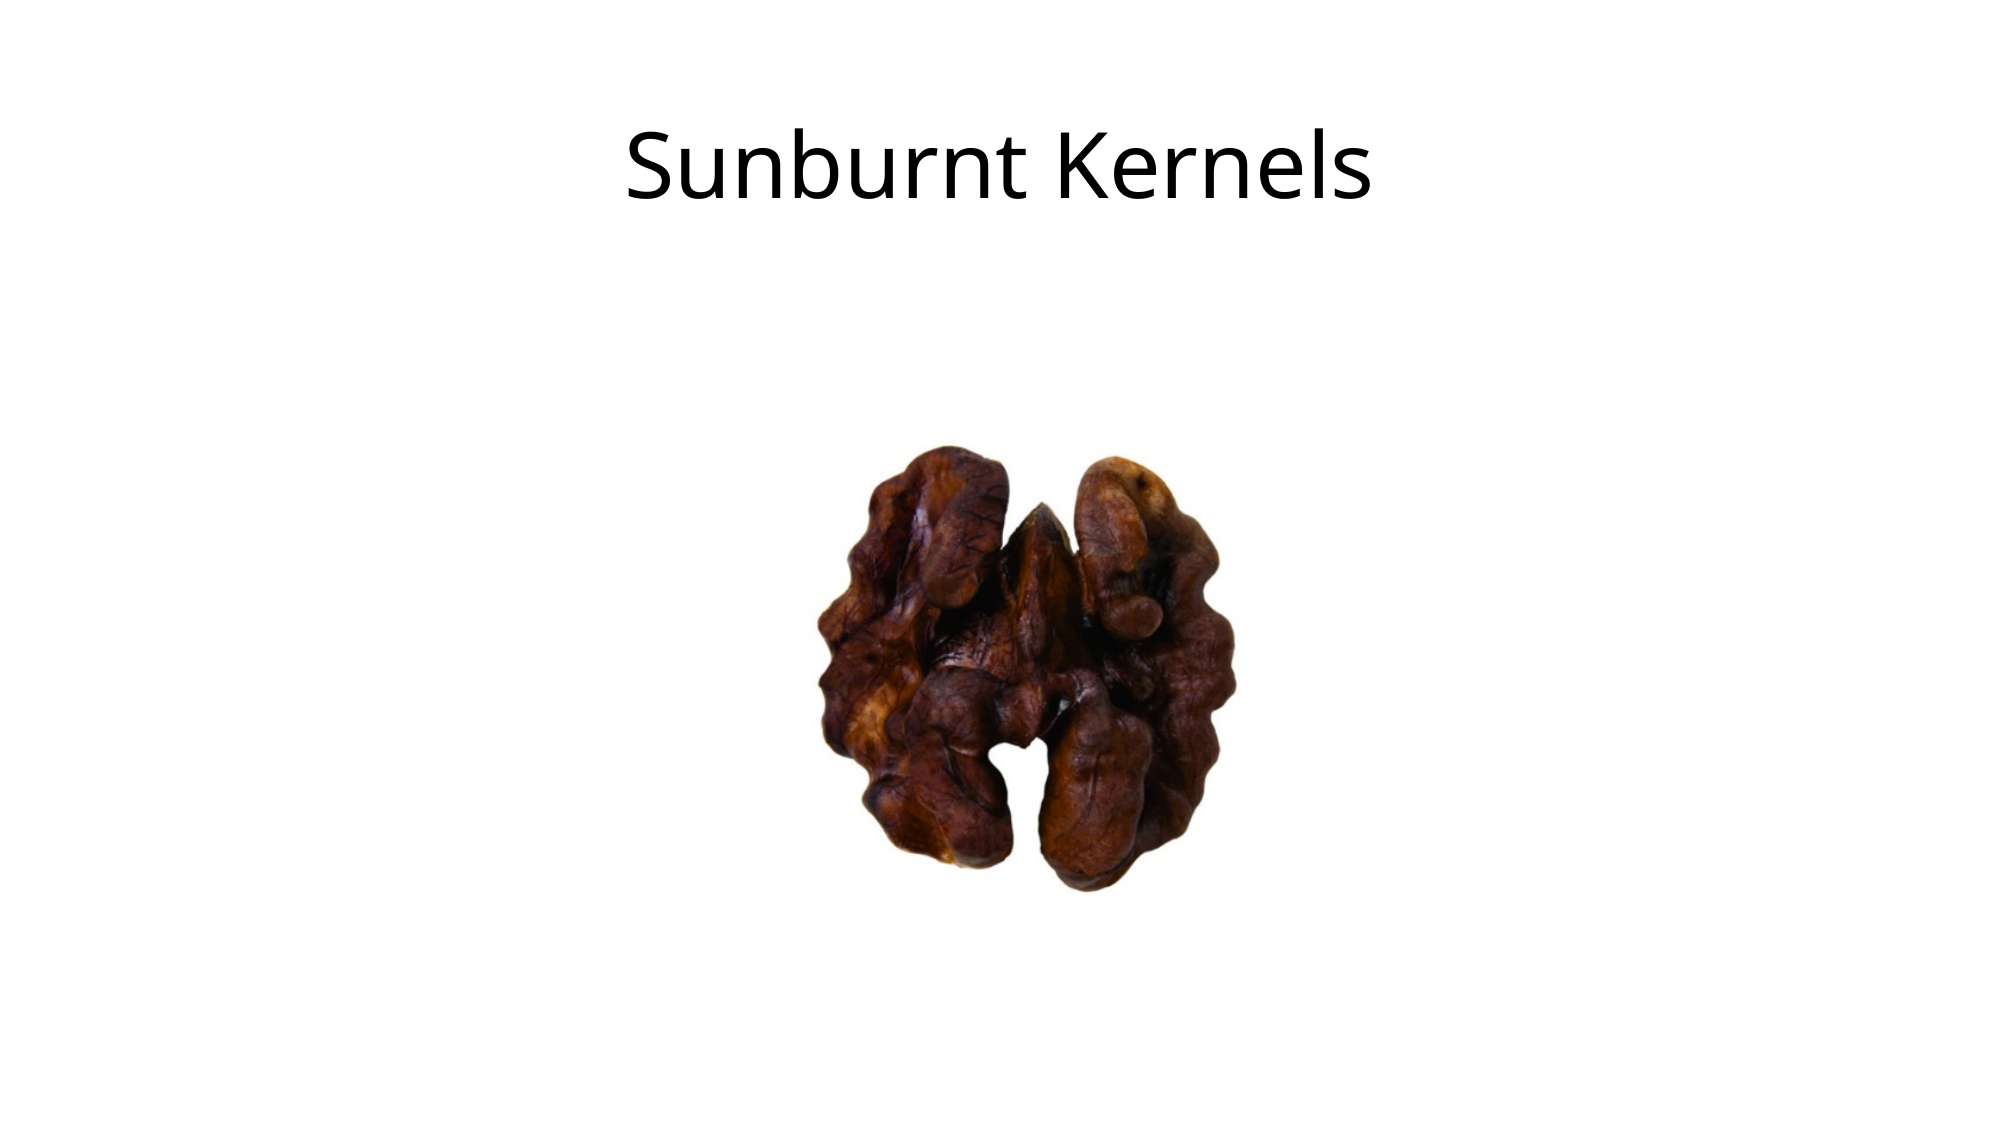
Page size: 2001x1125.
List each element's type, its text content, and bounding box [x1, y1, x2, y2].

title Sunburnt Kernels [137, 59, 1863, 278]
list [689, 313, 1387, 1011]
